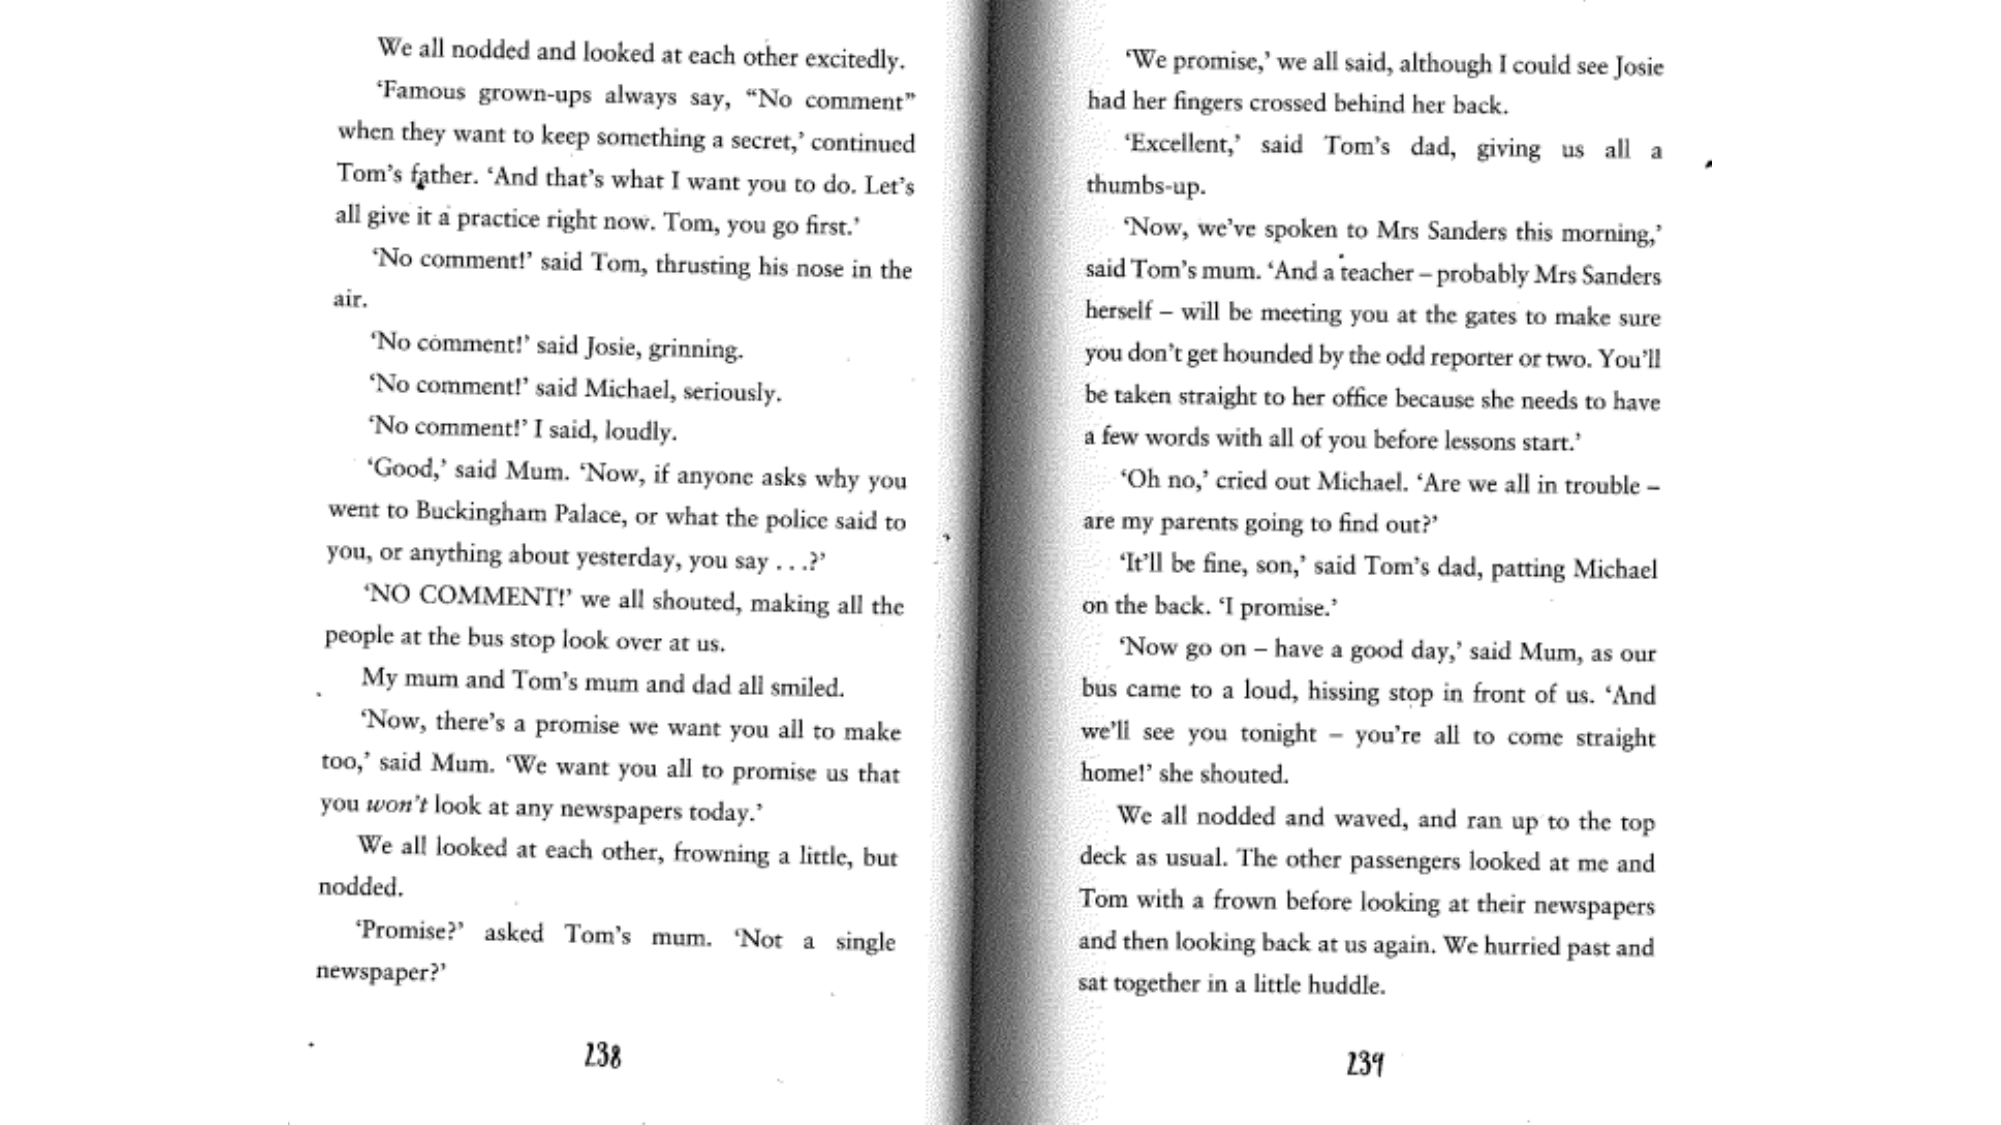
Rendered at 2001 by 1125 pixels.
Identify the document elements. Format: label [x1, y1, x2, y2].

picture [288, 0, 1712, 1125]
